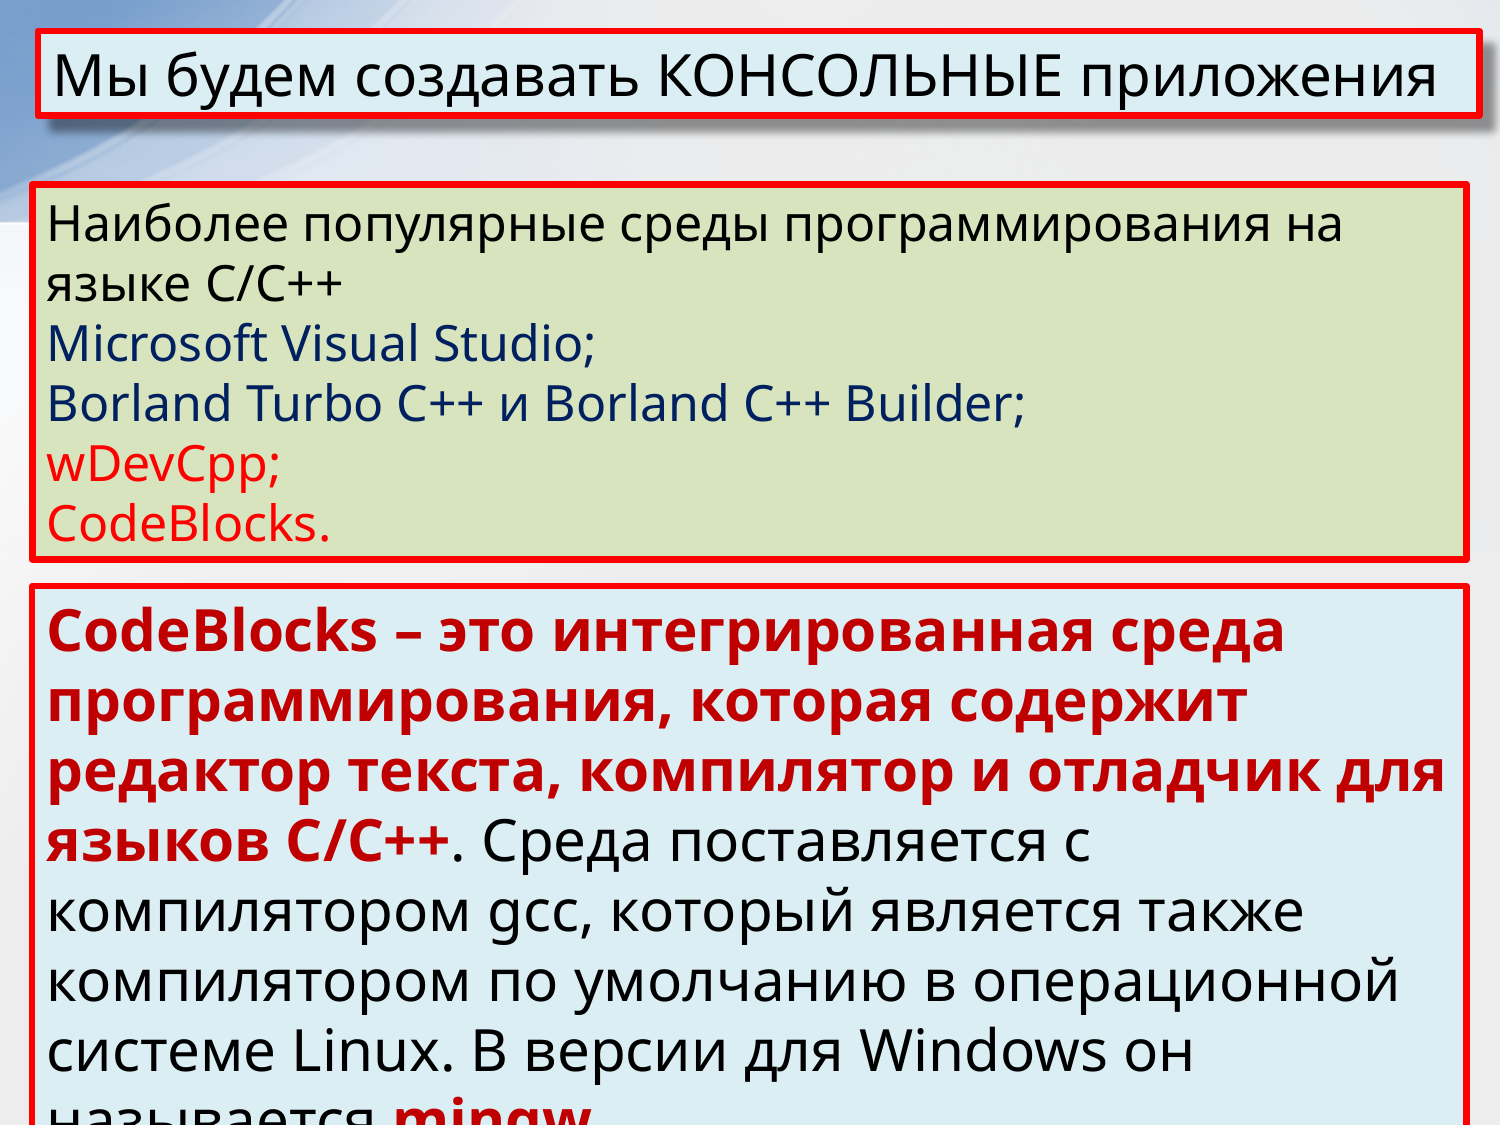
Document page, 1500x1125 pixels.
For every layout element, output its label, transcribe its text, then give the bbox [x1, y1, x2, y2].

text_box Мы будем создавать КОНСОЛЬНЫЕ приложения [37, 30, 1480, 116]
text_box CodeBlocks – это интегрированная среда программирования, которая содержит редактор текста, компилятор и отладчик для языков C/C++. Среда поставляется с компилятором gcc, который является также компилятором по умолчанию в операционной системе Linux. В версии для Windows он называется mingw [32, 586, 1467, 1125]
picture [0, 0, 1500, 1125]
text_box Наиболее популярные среды программирования на языке C/C++ Microsoft Visual Studio; Borland Turbo C++ и Borland C++ Builder; wDevCpp; CodeBlocks. [32, 184, 1467, 560]
